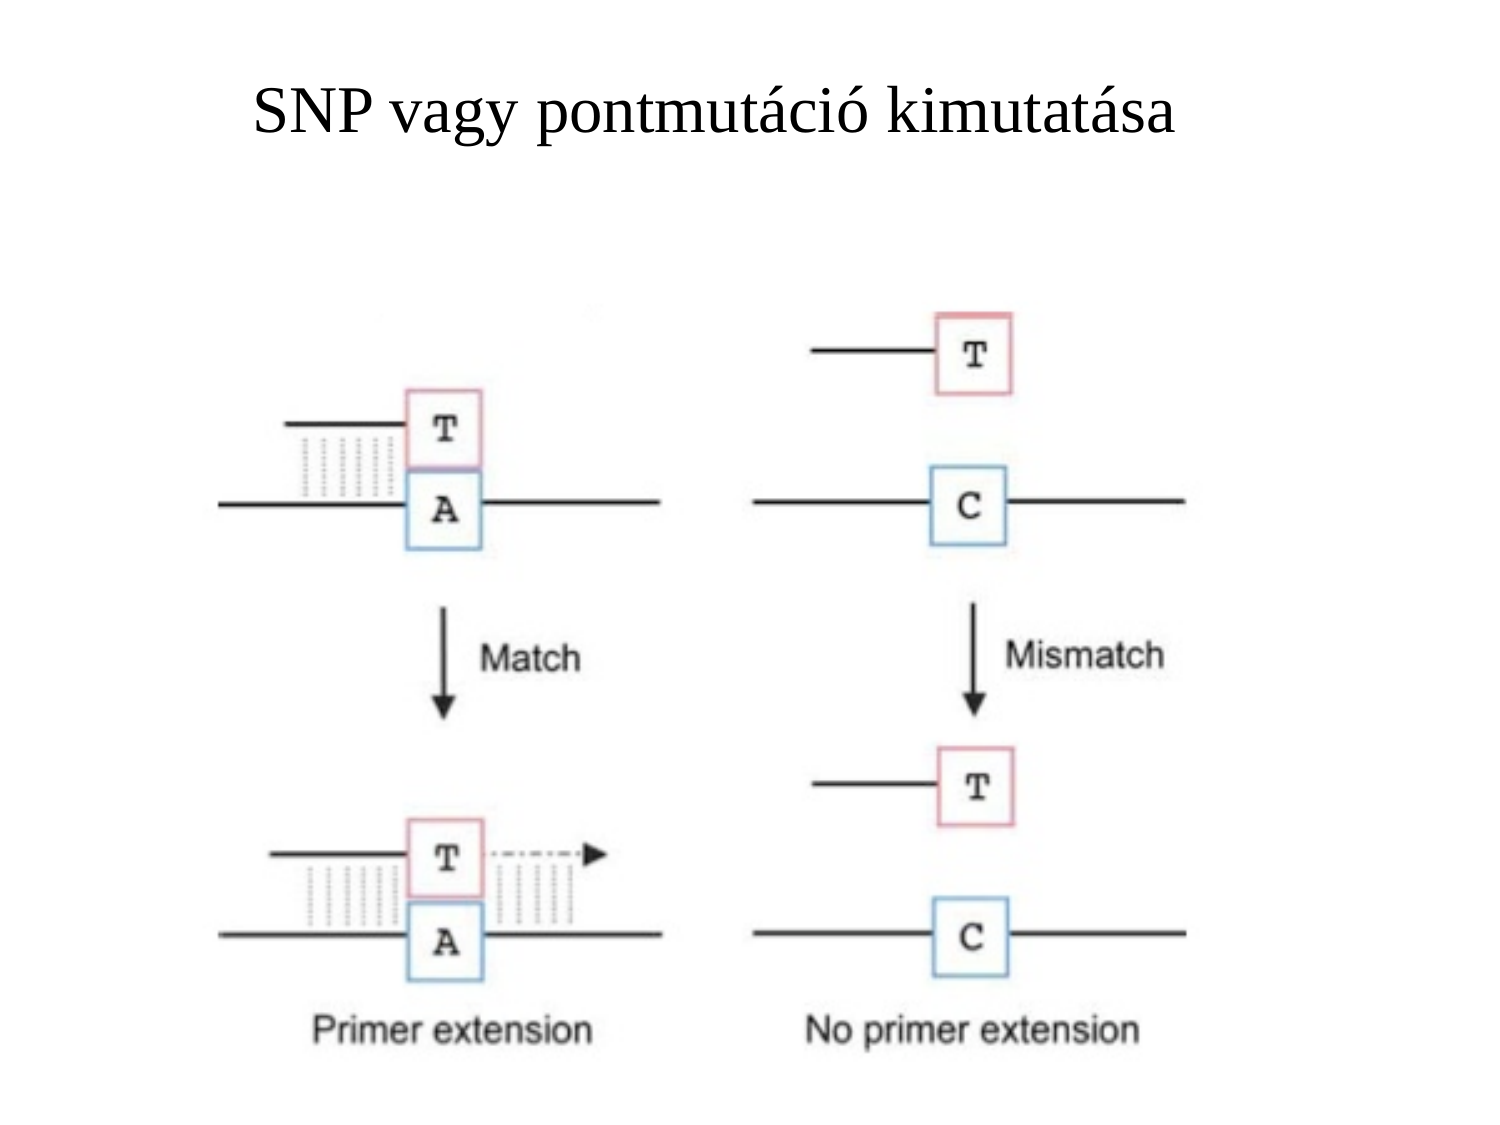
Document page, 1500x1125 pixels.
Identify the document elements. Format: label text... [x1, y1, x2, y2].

text_box SNP vagy pontmutáció kimutatása [237, 58, 1193, 154]
picture [159, 290, 1247, 1077]
